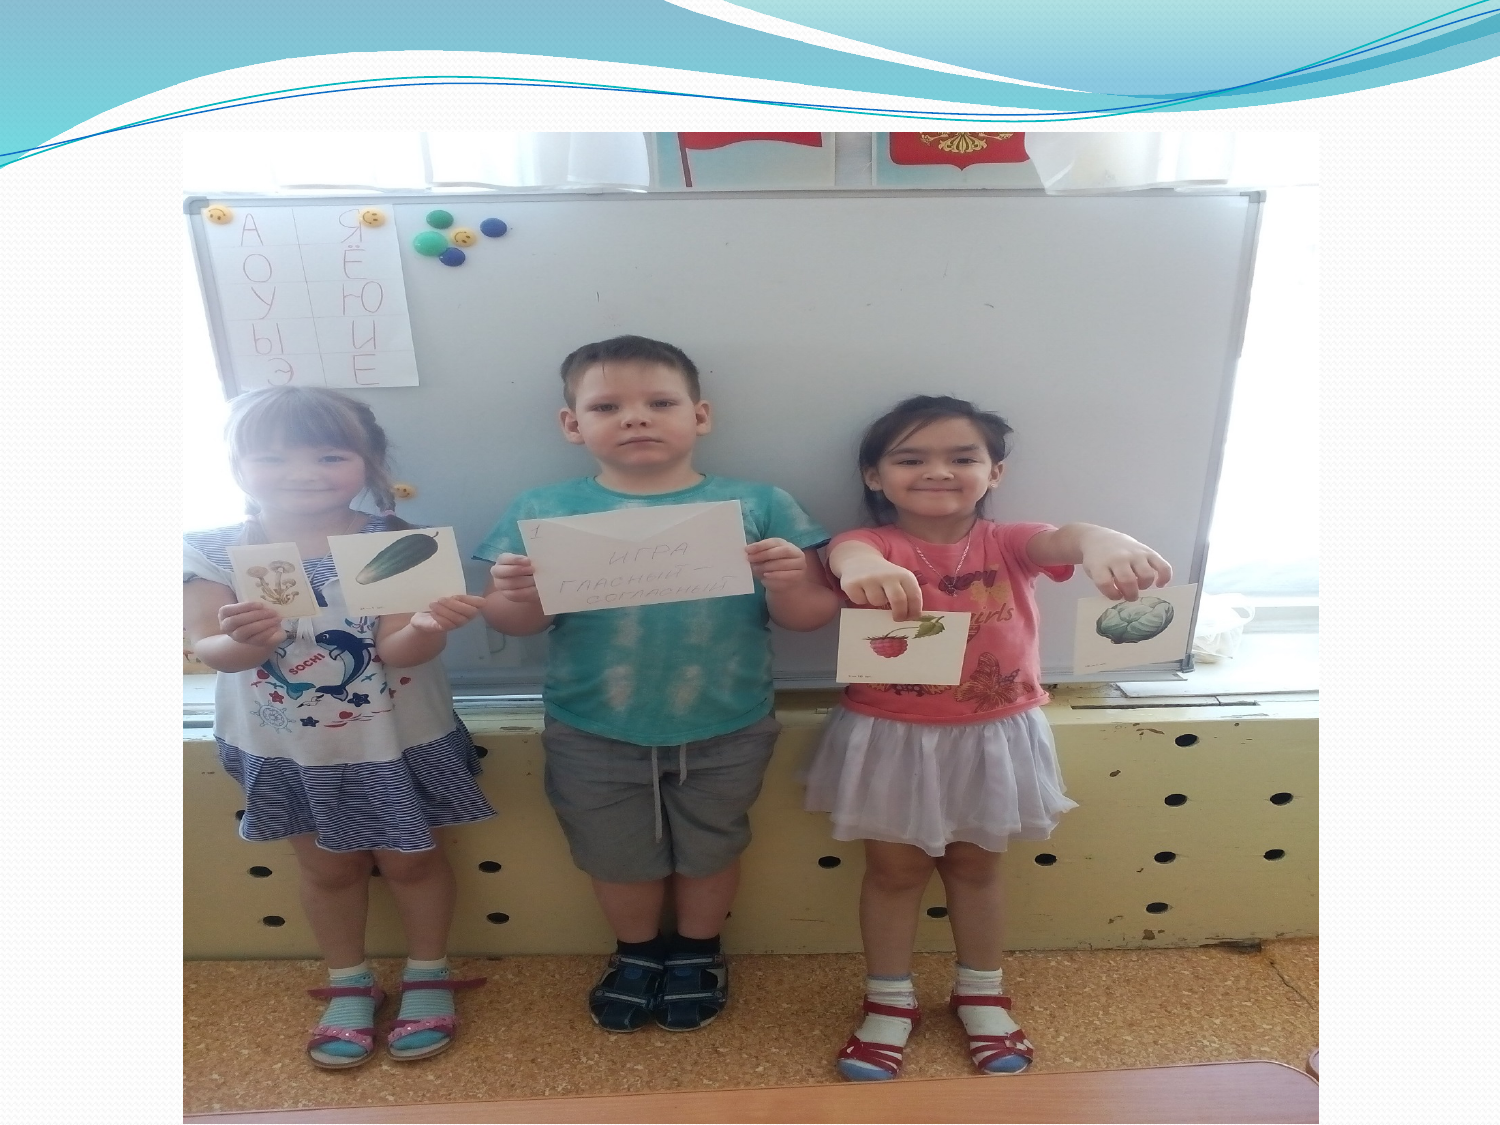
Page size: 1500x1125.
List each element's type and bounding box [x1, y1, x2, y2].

picture [182, 132, 1319, 1124]
